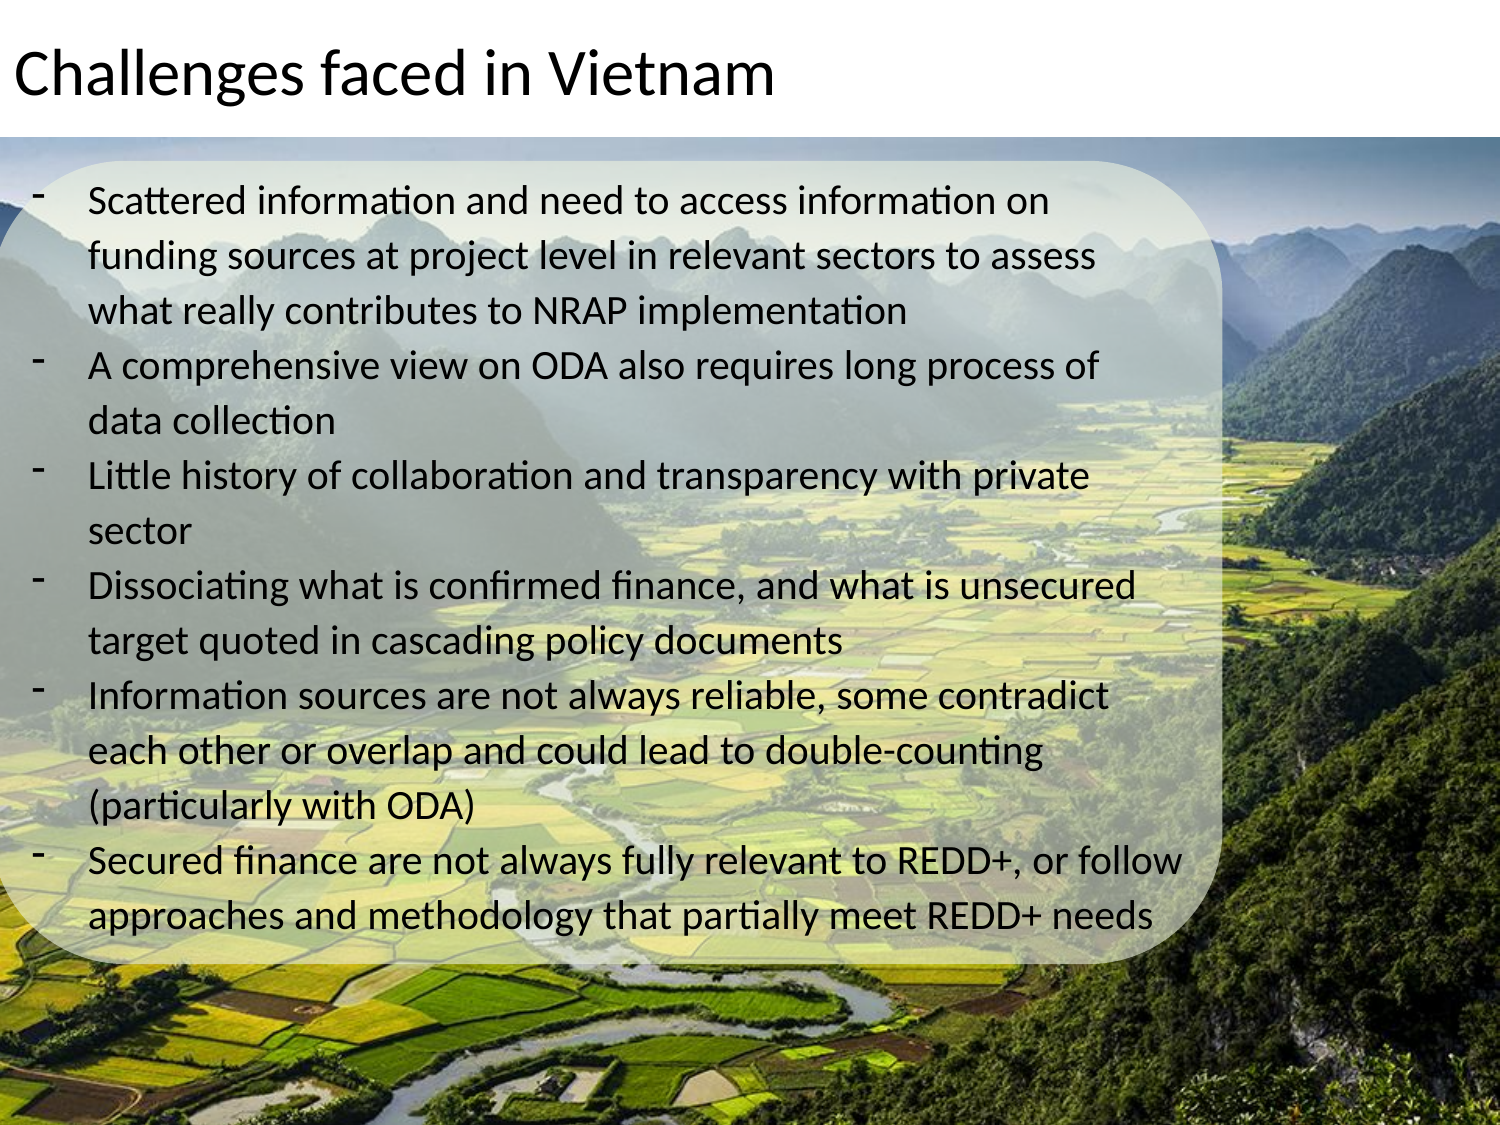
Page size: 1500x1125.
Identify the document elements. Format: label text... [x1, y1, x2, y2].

picture [0, 136, 1500, 1125]
title Challenges faced in Vietnam [0, 0, 1500, 136]
